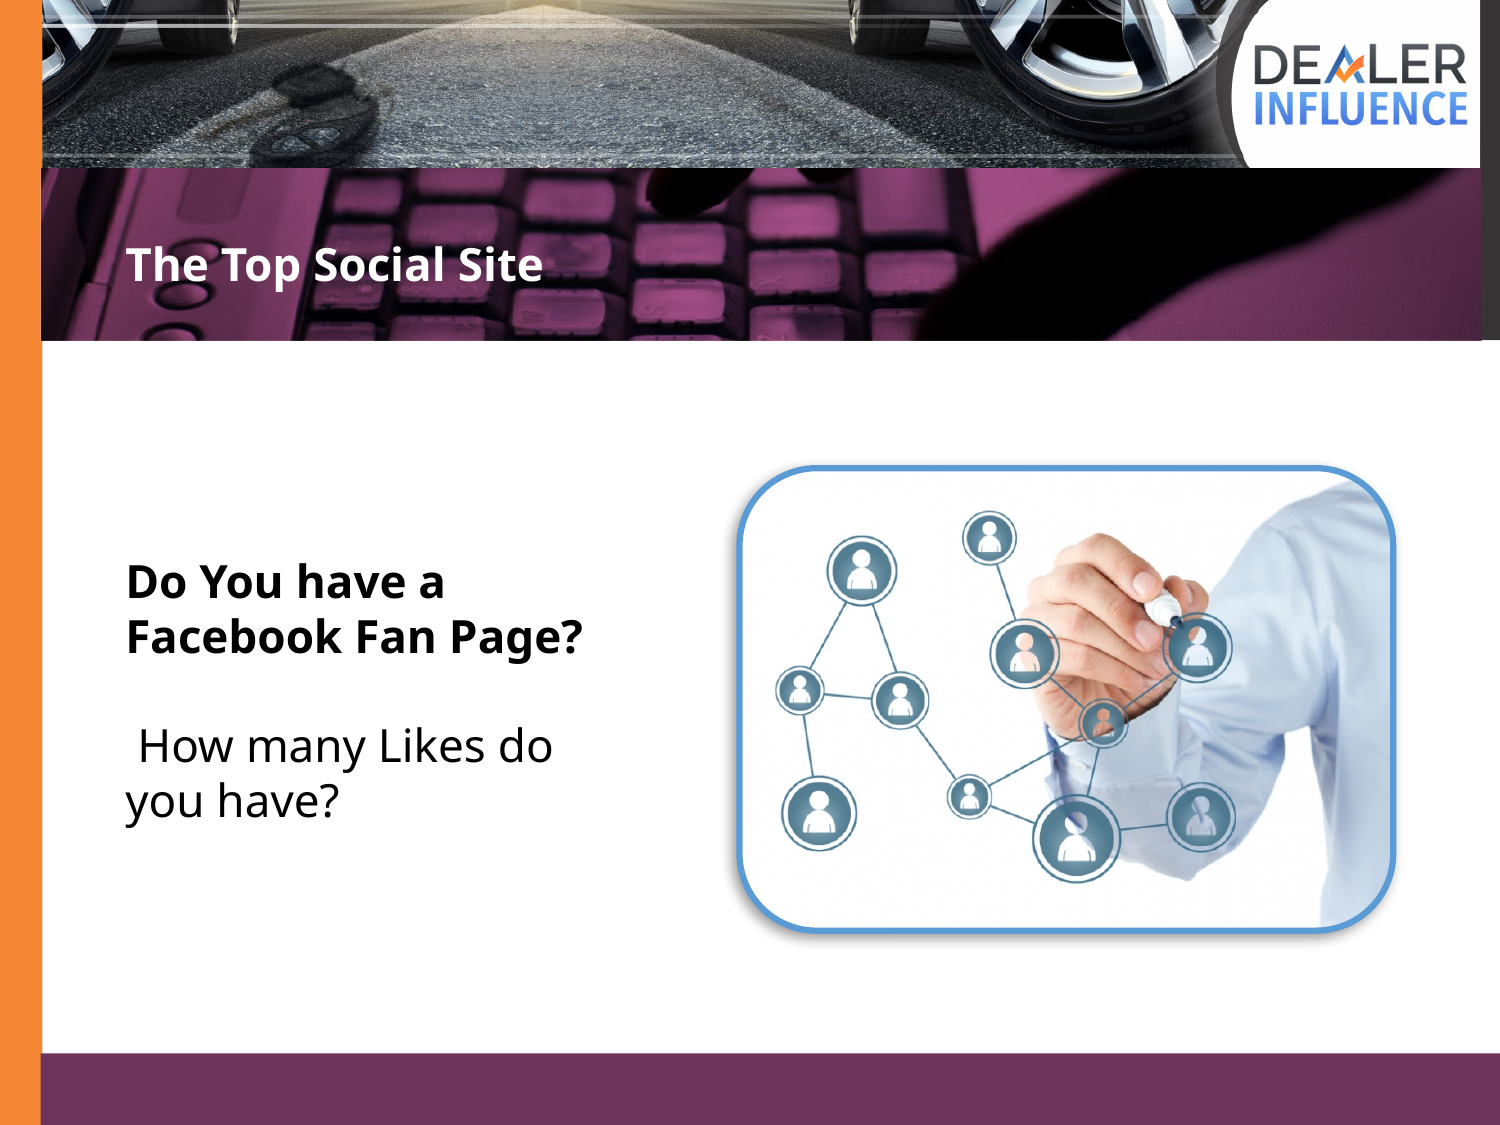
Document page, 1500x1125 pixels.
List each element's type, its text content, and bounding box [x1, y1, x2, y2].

text_box Do You have a Facebook Fan Page? How many Likes do you have? [110, 544, 640, 945]
picture [0, 0, 1500, 1125]
text_box [40, 1052, 1500, 1125]
